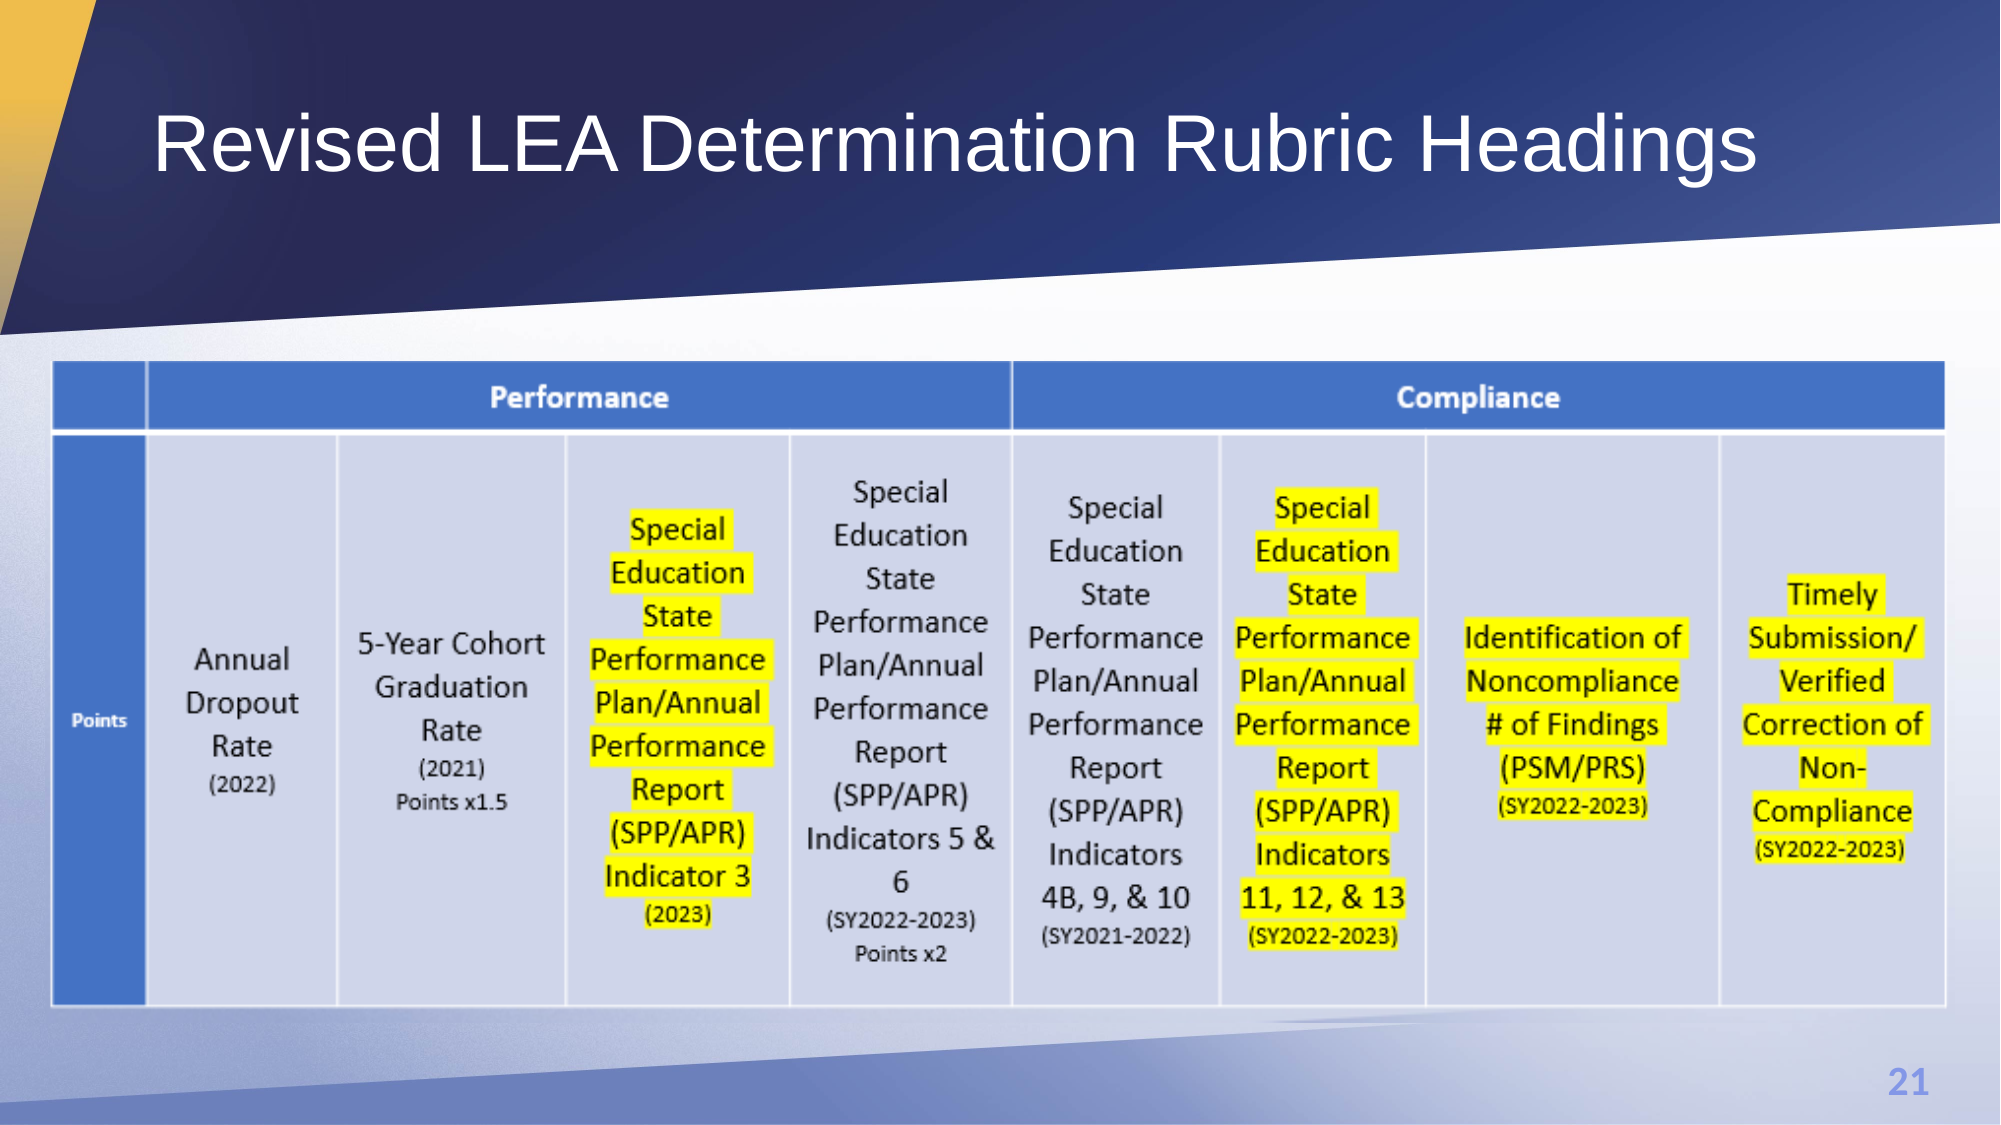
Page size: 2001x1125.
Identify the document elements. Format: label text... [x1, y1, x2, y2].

title Revised LEA Determination Rubric Headings [137, 59, 1863, 231]
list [45, 361, 1955, 1023]
picture [0, 0, 2000, 1125]
